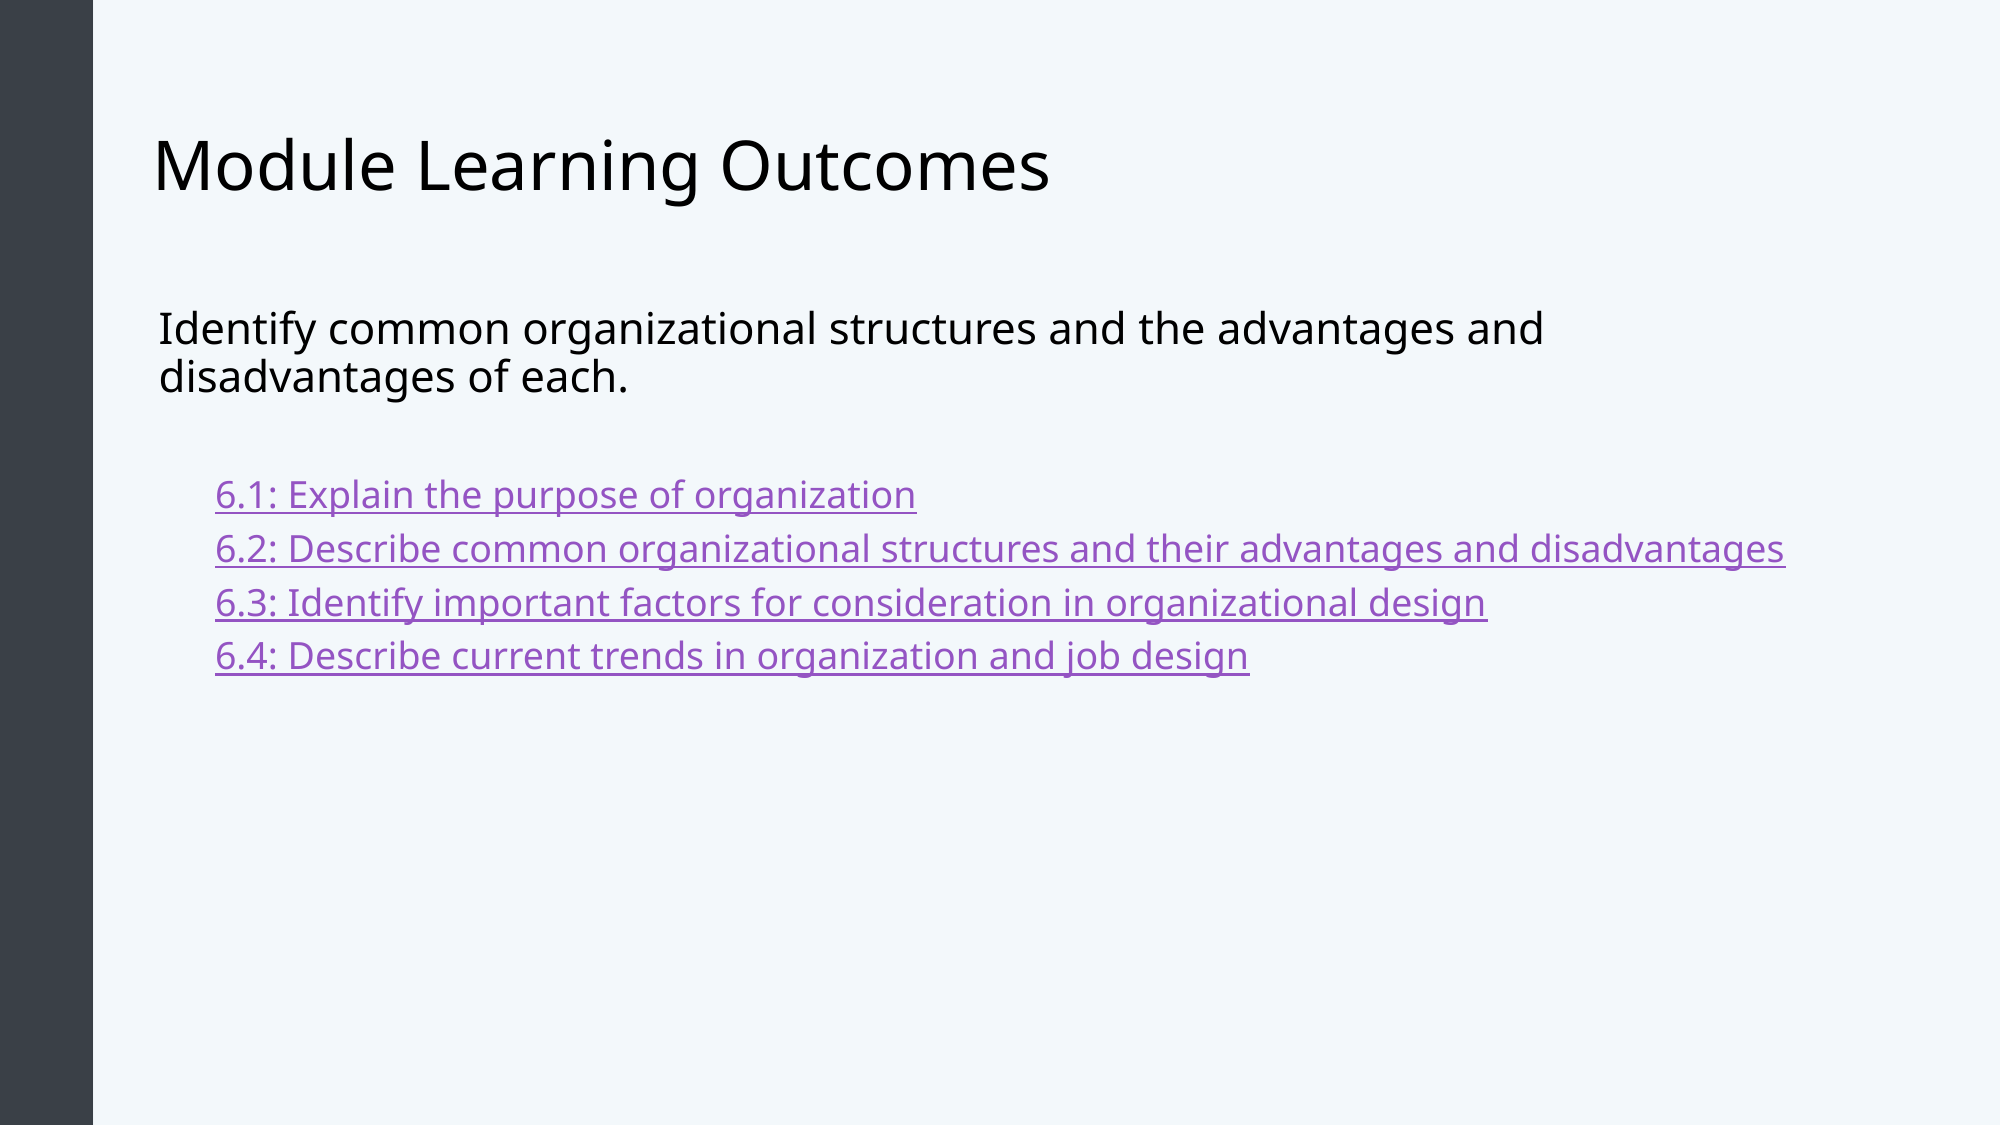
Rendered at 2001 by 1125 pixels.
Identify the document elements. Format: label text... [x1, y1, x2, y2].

title Module Learning Outcomes [137, 59, 1863, 278]
list Identify common organizational structures and the advantages and disadvantages of each. 6.1: Explain the purpose of organization 6.2: Describe common organizational structures and their advantages and disadvantages 6.3: Identify important factors for consideration in organizational design 6.4: Describe current trends in organization and job design [137, 299, 1863, 1014]
